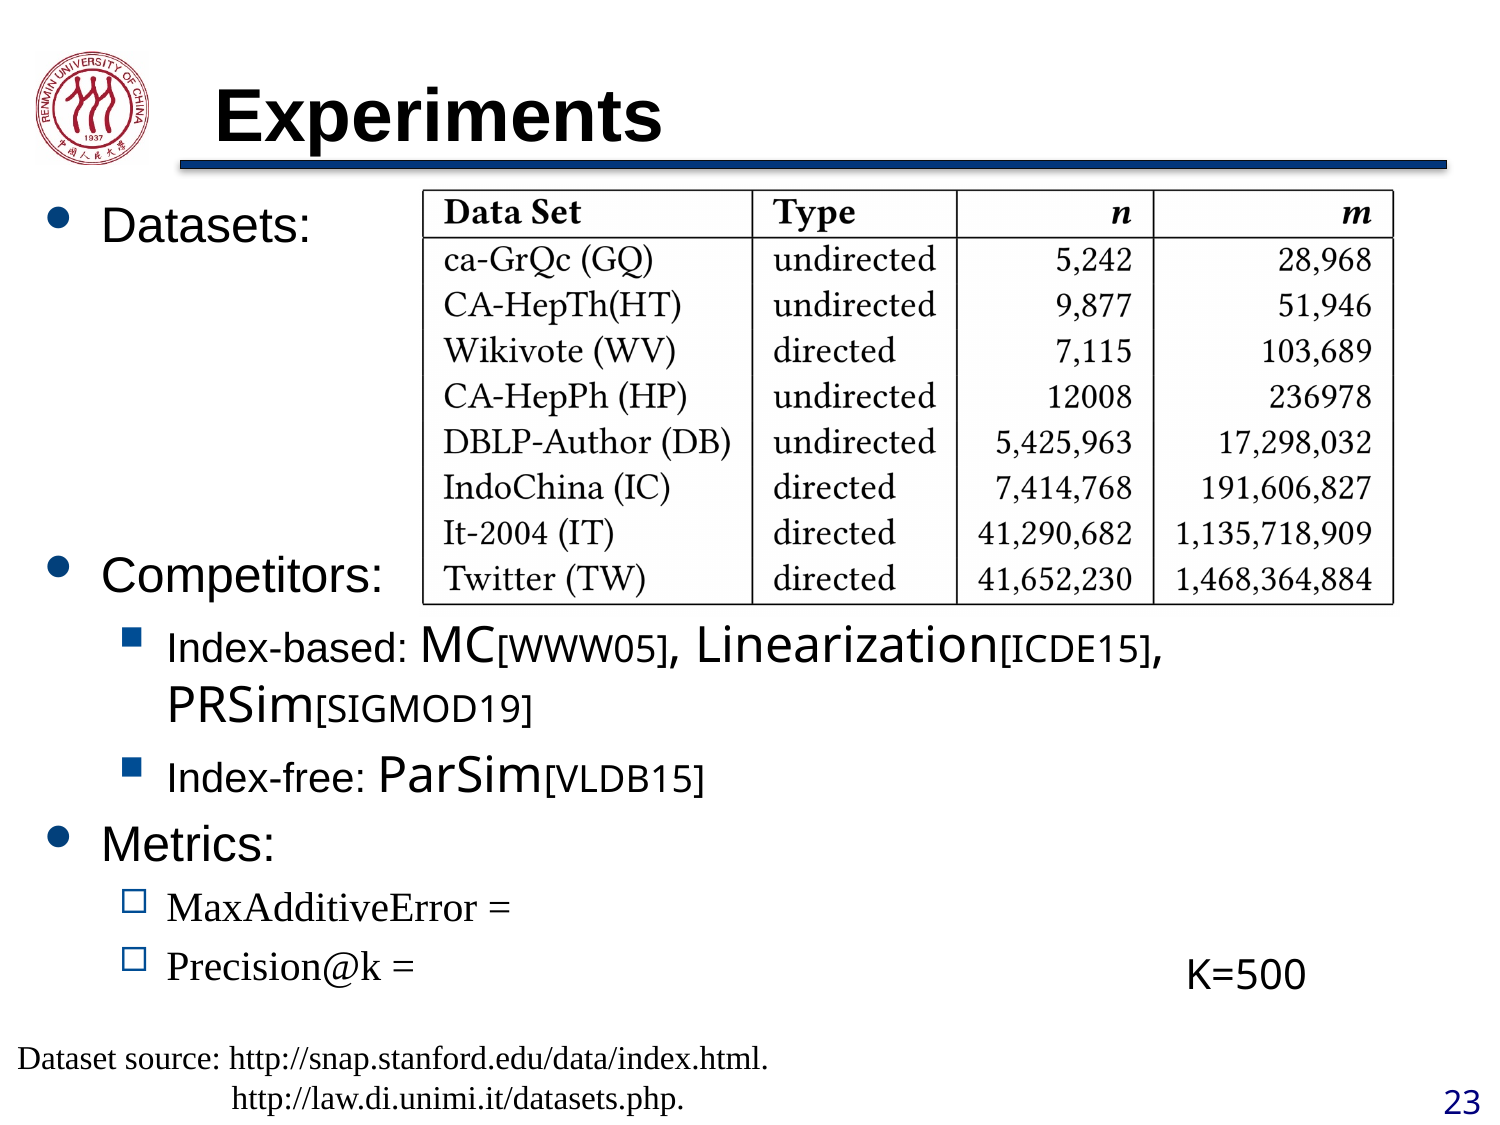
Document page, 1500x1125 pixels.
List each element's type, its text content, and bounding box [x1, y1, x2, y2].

picture [35, 51, 149, 165]
text_box Dataset source: http://snap.stanford.edu/data/index.html. http://law.di.unimi.it/datasets.php. [2, 1029, 874, 1124]
text_box K=500 [1170, 940, 1333, 1006]
title Experiments [198, 18, 1407, 205]
picture [418, 184, 1400, 617]
